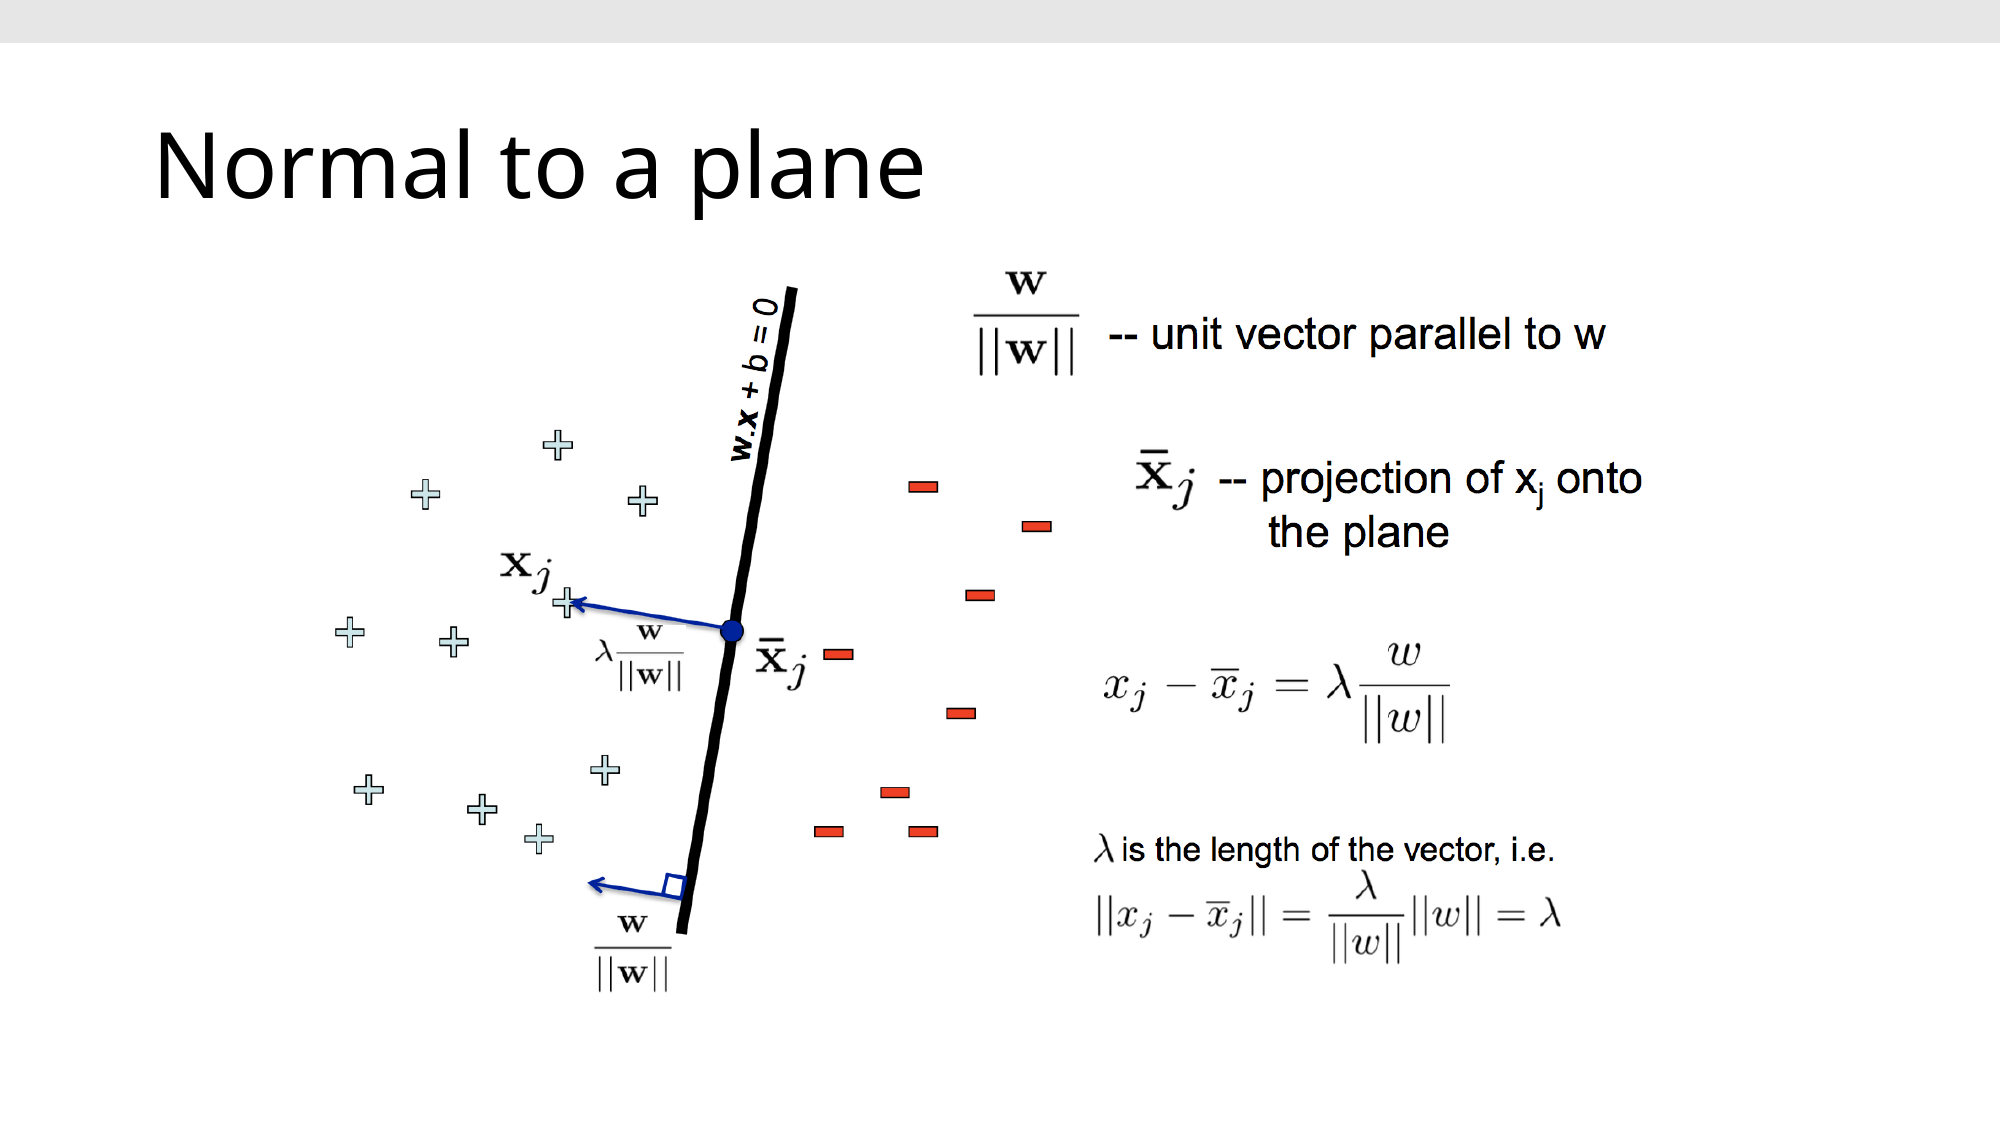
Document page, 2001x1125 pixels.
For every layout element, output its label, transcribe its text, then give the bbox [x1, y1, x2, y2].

text_box [0, 0, 2000, 44]
picture [272, 231, 1728, 1085]
title Normal to a plane [137, 59, 1863, 278]
